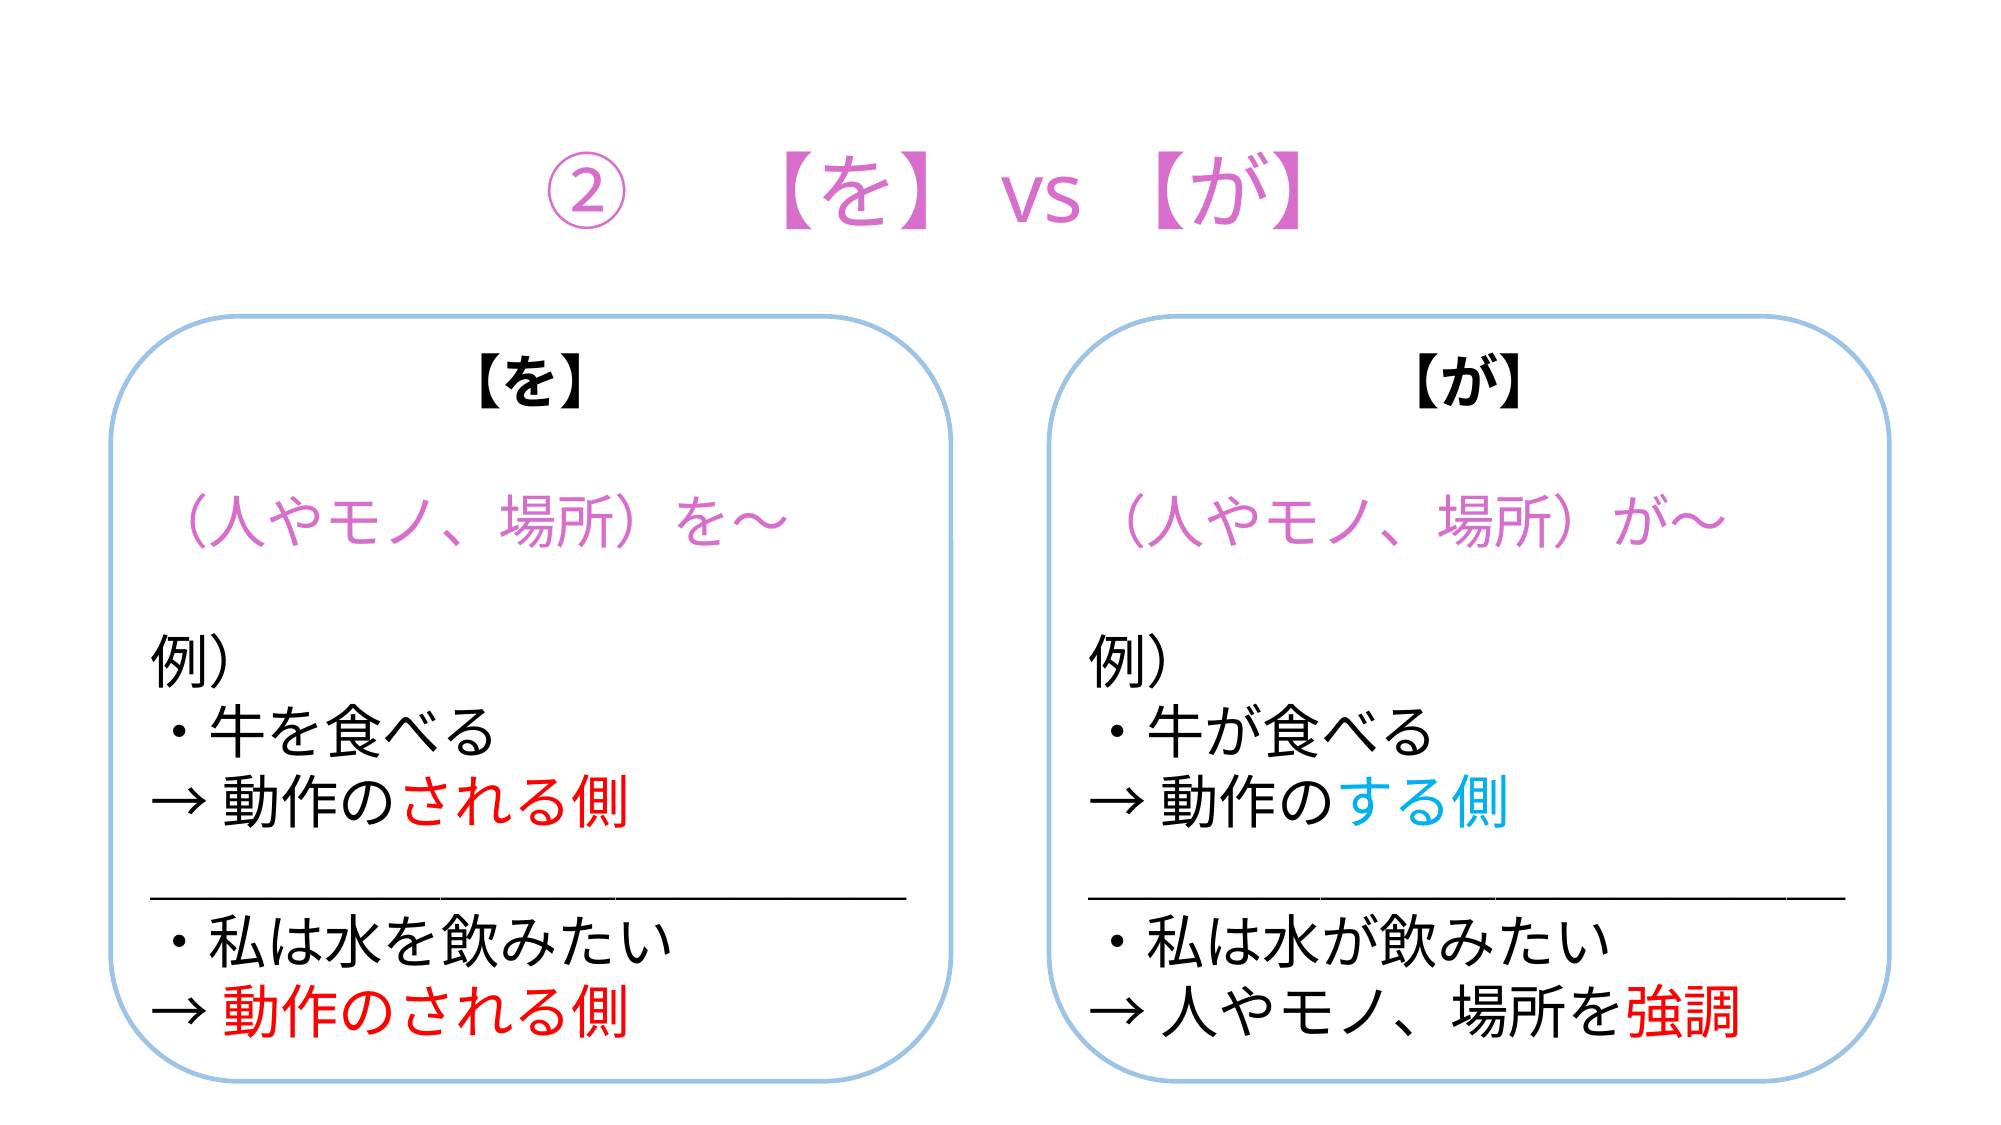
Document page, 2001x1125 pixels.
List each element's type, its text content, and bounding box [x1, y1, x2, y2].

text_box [110, 316, 951, 1082]
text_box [1049, 316, 1890, 1082]
text_box ② 【を】vs【が】 [530, 132, 1470, 247]
